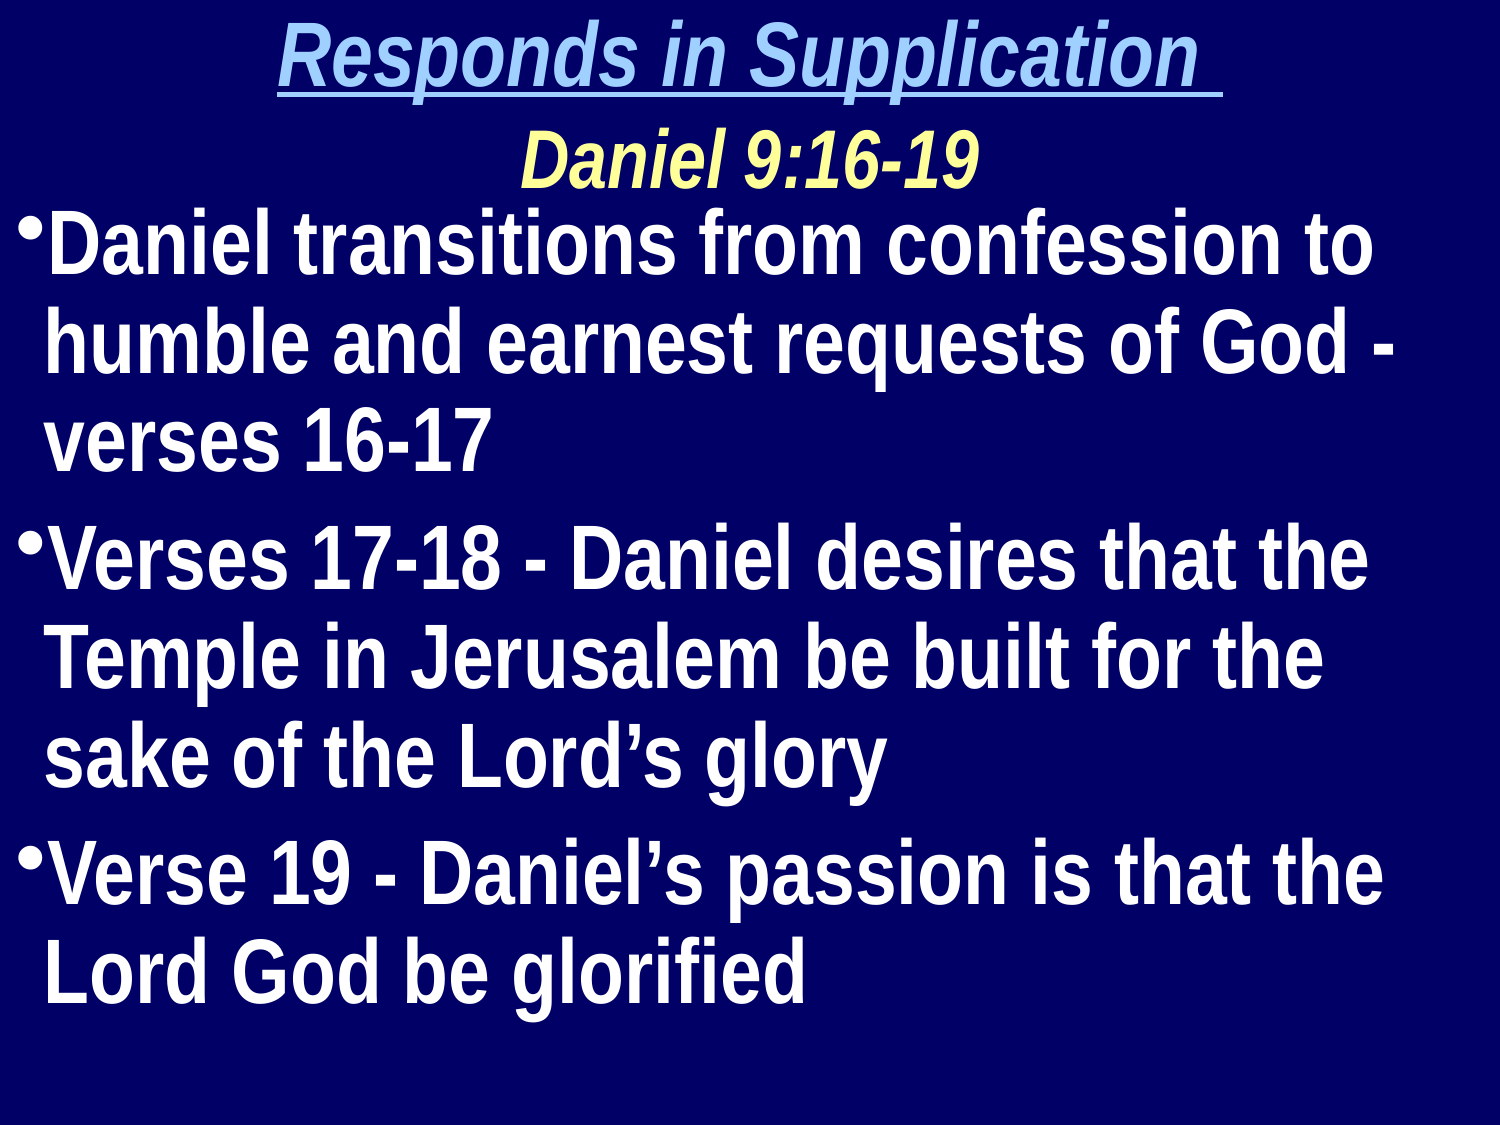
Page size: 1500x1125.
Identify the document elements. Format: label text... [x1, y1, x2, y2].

list Daniel transitions from confession to humble and earnest requests of God - verses 16-17 Verses 17-18 - Daniel desires that the Temple in Jerusalem be built for the sake of the Lord’s glory Verse 19 - Daniel’s passion is that the Lord God be glorified [0, 187, 1500, 1125]
title Responds in Supplication Daniel 9:16-19 [0, 0, 1500, 187]
